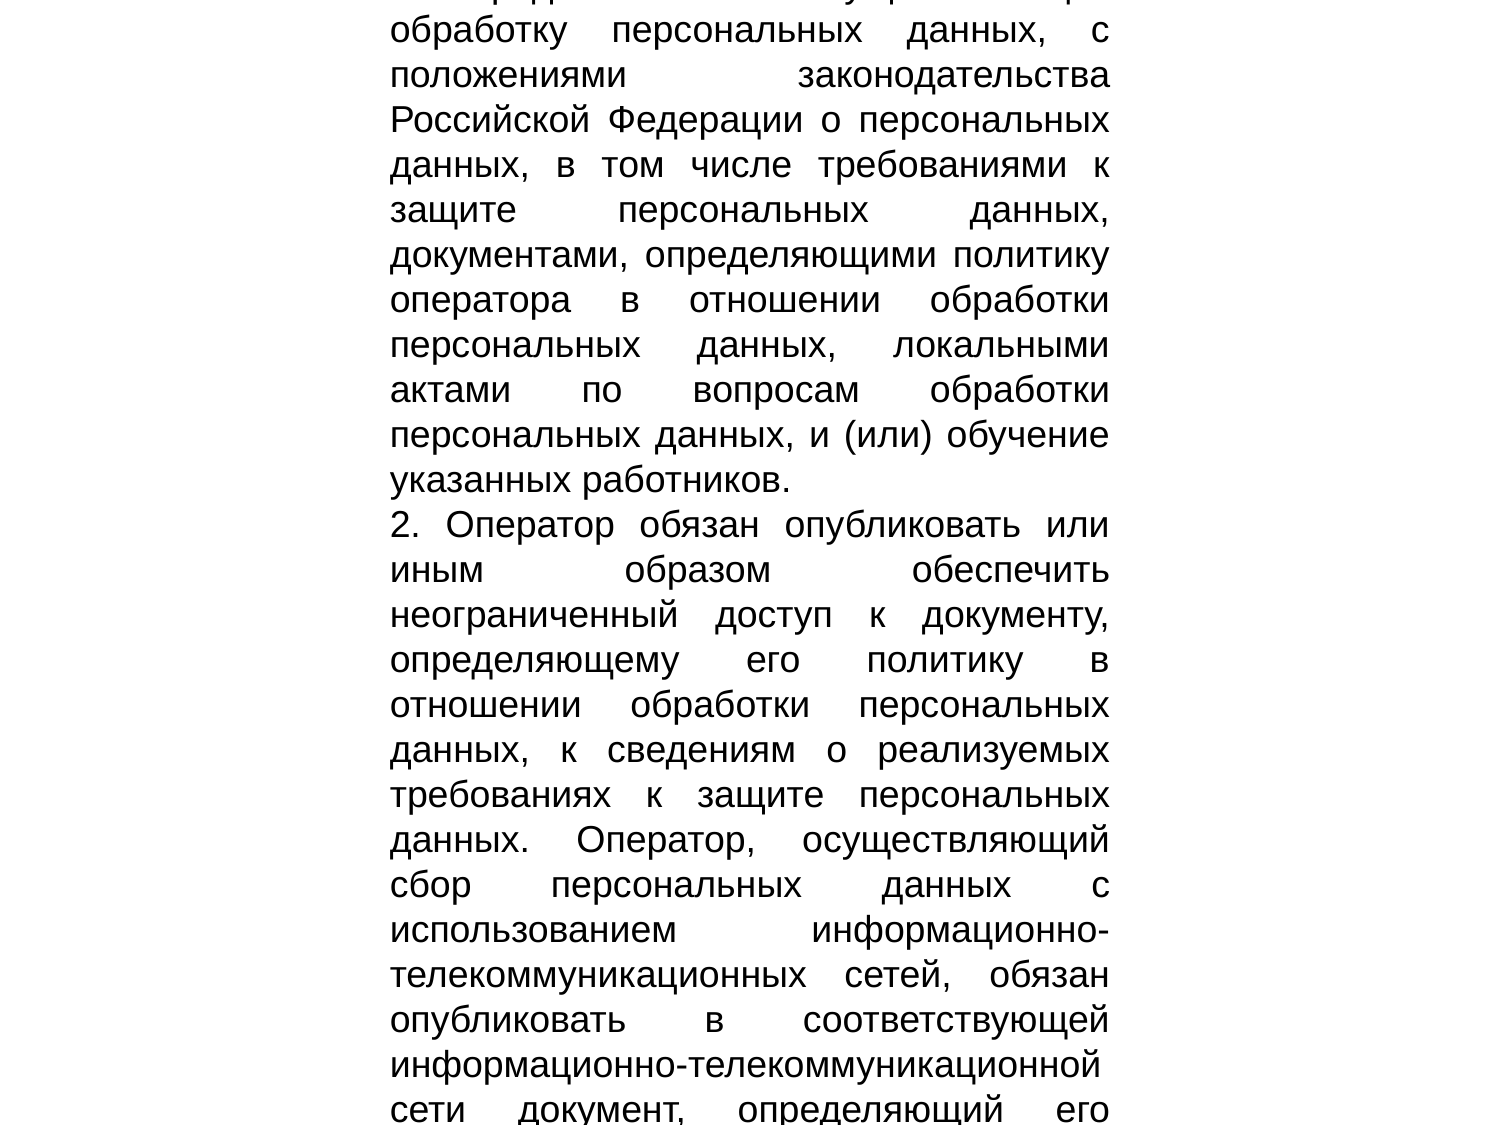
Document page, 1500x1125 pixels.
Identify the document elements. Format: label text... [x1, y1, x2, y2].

text_box 3) применение правовых, организационных и технических мер по обеспечению безопасности персональных данных в соответствии со статьей 19 настоящего Федерального закона; 4) осуществление внутреннего контроля и (или) аудита соответствия обработки персональных данных настоящему Федеральному закону и принятым в соответствии с ним нормативным правовым актам, требованиям к защите персональных данных, политике оператора в отношении обработки персональных данных, локальным актам оператора; 5) оценка вреда, который может быть причинен субъектам персональных данных в случае нарушения настоящего Федерального закона, соотношение указанного вреда и принимаемых оператором мер, направленных на обеспечение выполнения обязанностей, предусмотренных настоящим Федеральным законом; 6) ознакомление работников оператора, непосредственно осуществляющих обработку персональных данных, с положениями законодательства Российской Федерации о персональных данных, в том числе требованиями к защите персональных данных, документами, определяющими политику оператора в отношении обработки персональных данных, локальными актами по вопросам обработки персональных данных, и (или) обучение указанных работников. 2. Оператор обязан опубликовать или иным образом обеспечить неограниченный доступ к документу, определяющему его политику в отношении обработки персональных данных, к сведениям о реализуемых требованиях к защите персональных данных. Оператор, осуществляющий сбор персональных данных с использованием информационно-телекоммуникационных сетей, обязан опубликовать в соответствующей информационно-телекоммуникационной сети документ, определяющий его политику в отношении обработки персональных данных, и сведения о реализуемых требованиях к защите персональных данных, а также обеспечить возможность доступа к указанному документу с использованием средств соответствующей информационно-телекоммуникационной сети. 3. Правительство Российской Федерации устанавливает перечень мер, направленных на обеспечение выполнения обязанностей, предусмотренных настоящим Федеральным законом и принятыми в соответствии с ним нормативными правовыми актами, операторами, являющимися государственными или муниципальными органами. 4. Оператор обязан представить документы и локальные акты, указанные в части 1 настоящей статьи, и (или) иным образом подтвердить принятие мер, указанных в части 1 настоящей статьи, по запросу уполномоченного органа по защите прав субъектов персональных данных. [374, 0, 1125, 1125]
